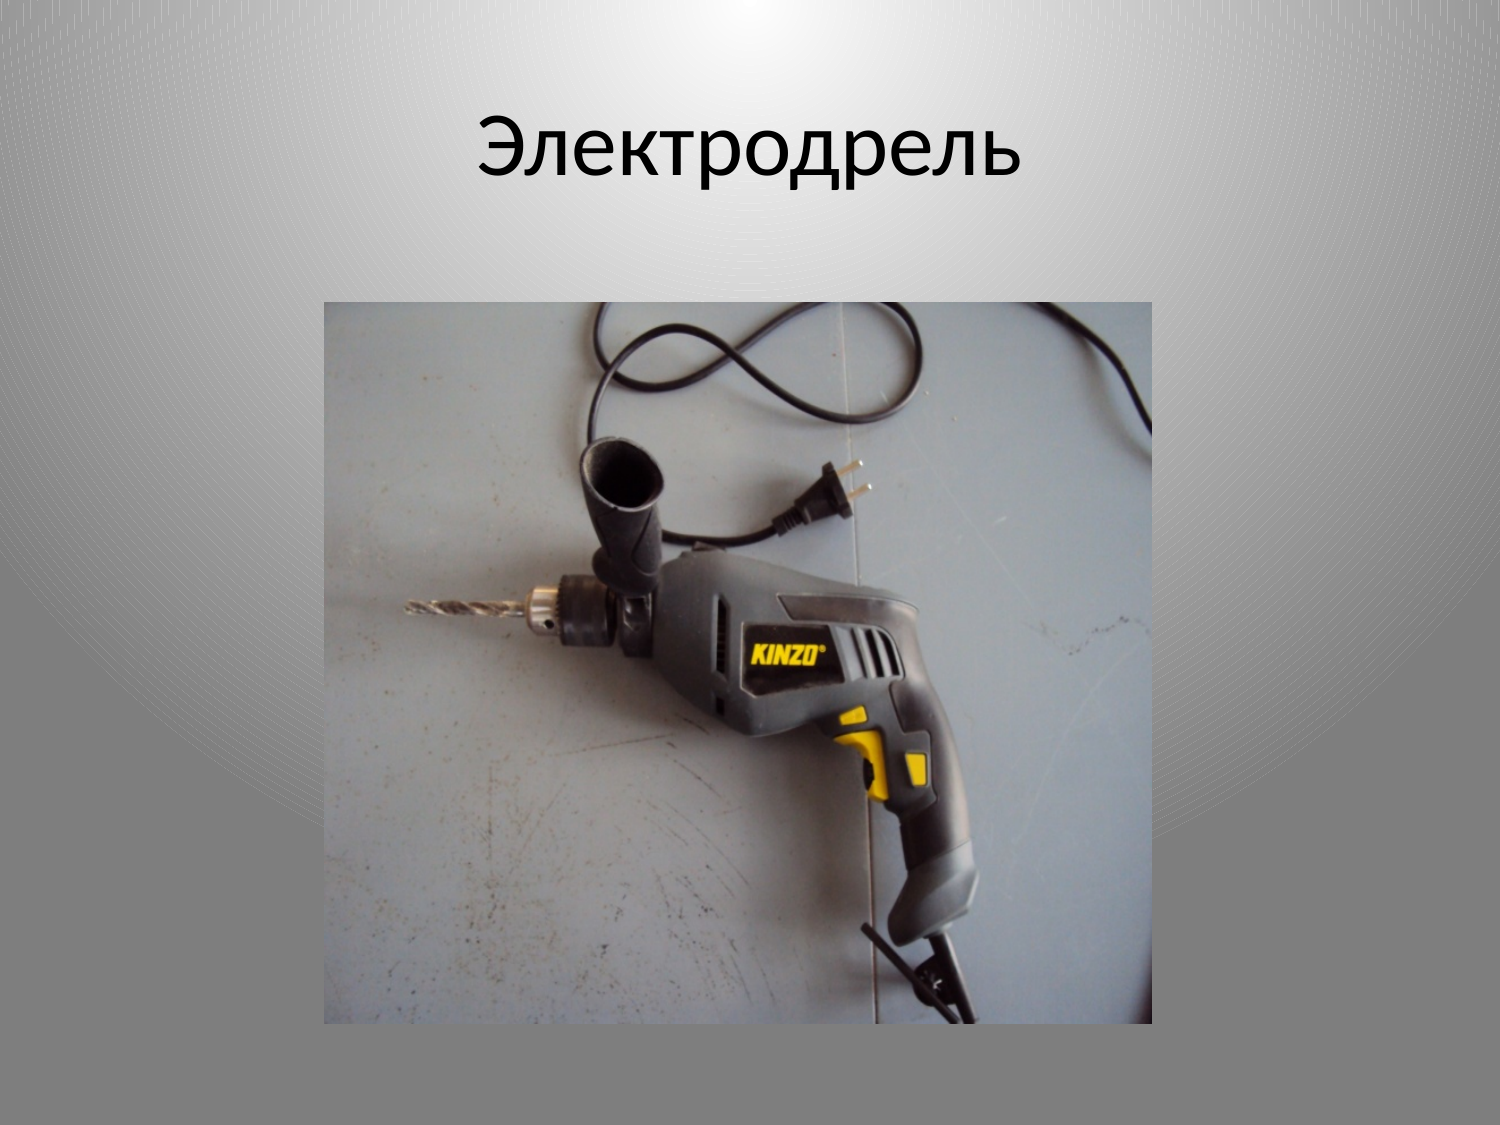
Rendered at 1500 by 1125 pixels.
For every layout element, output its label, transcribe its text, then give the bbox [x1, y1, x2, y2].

title Электродрель [75, 45, 1425, 233]
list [324, 302, 1152, 1024]
